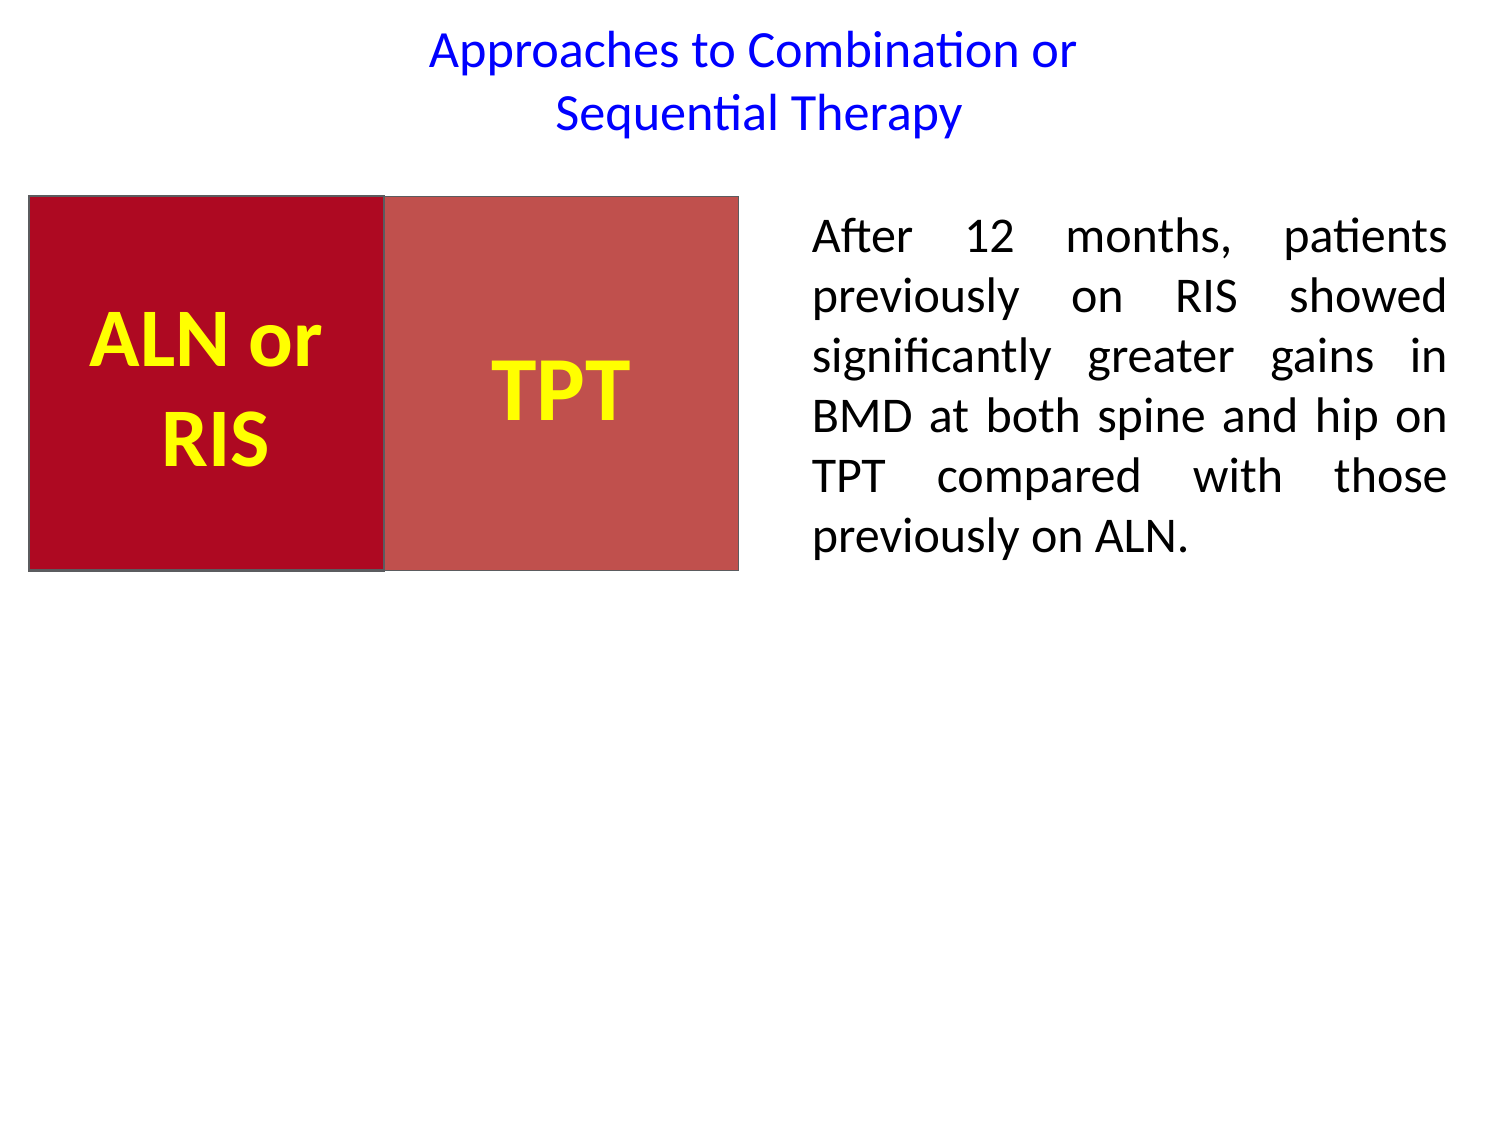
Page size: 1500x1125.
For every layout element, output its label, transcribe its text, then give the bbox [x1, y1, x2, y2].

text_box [29, 196, 739, 571]
title Approaches to Combination or Sequential Therapy [71, 7, 1447, 149]
text_box After 12 months, patients previously on RIS showed significantly greater gains in BMD at both spine and hip on TPT compared with those previously on ALN. [797, 195, 1463, 571]
